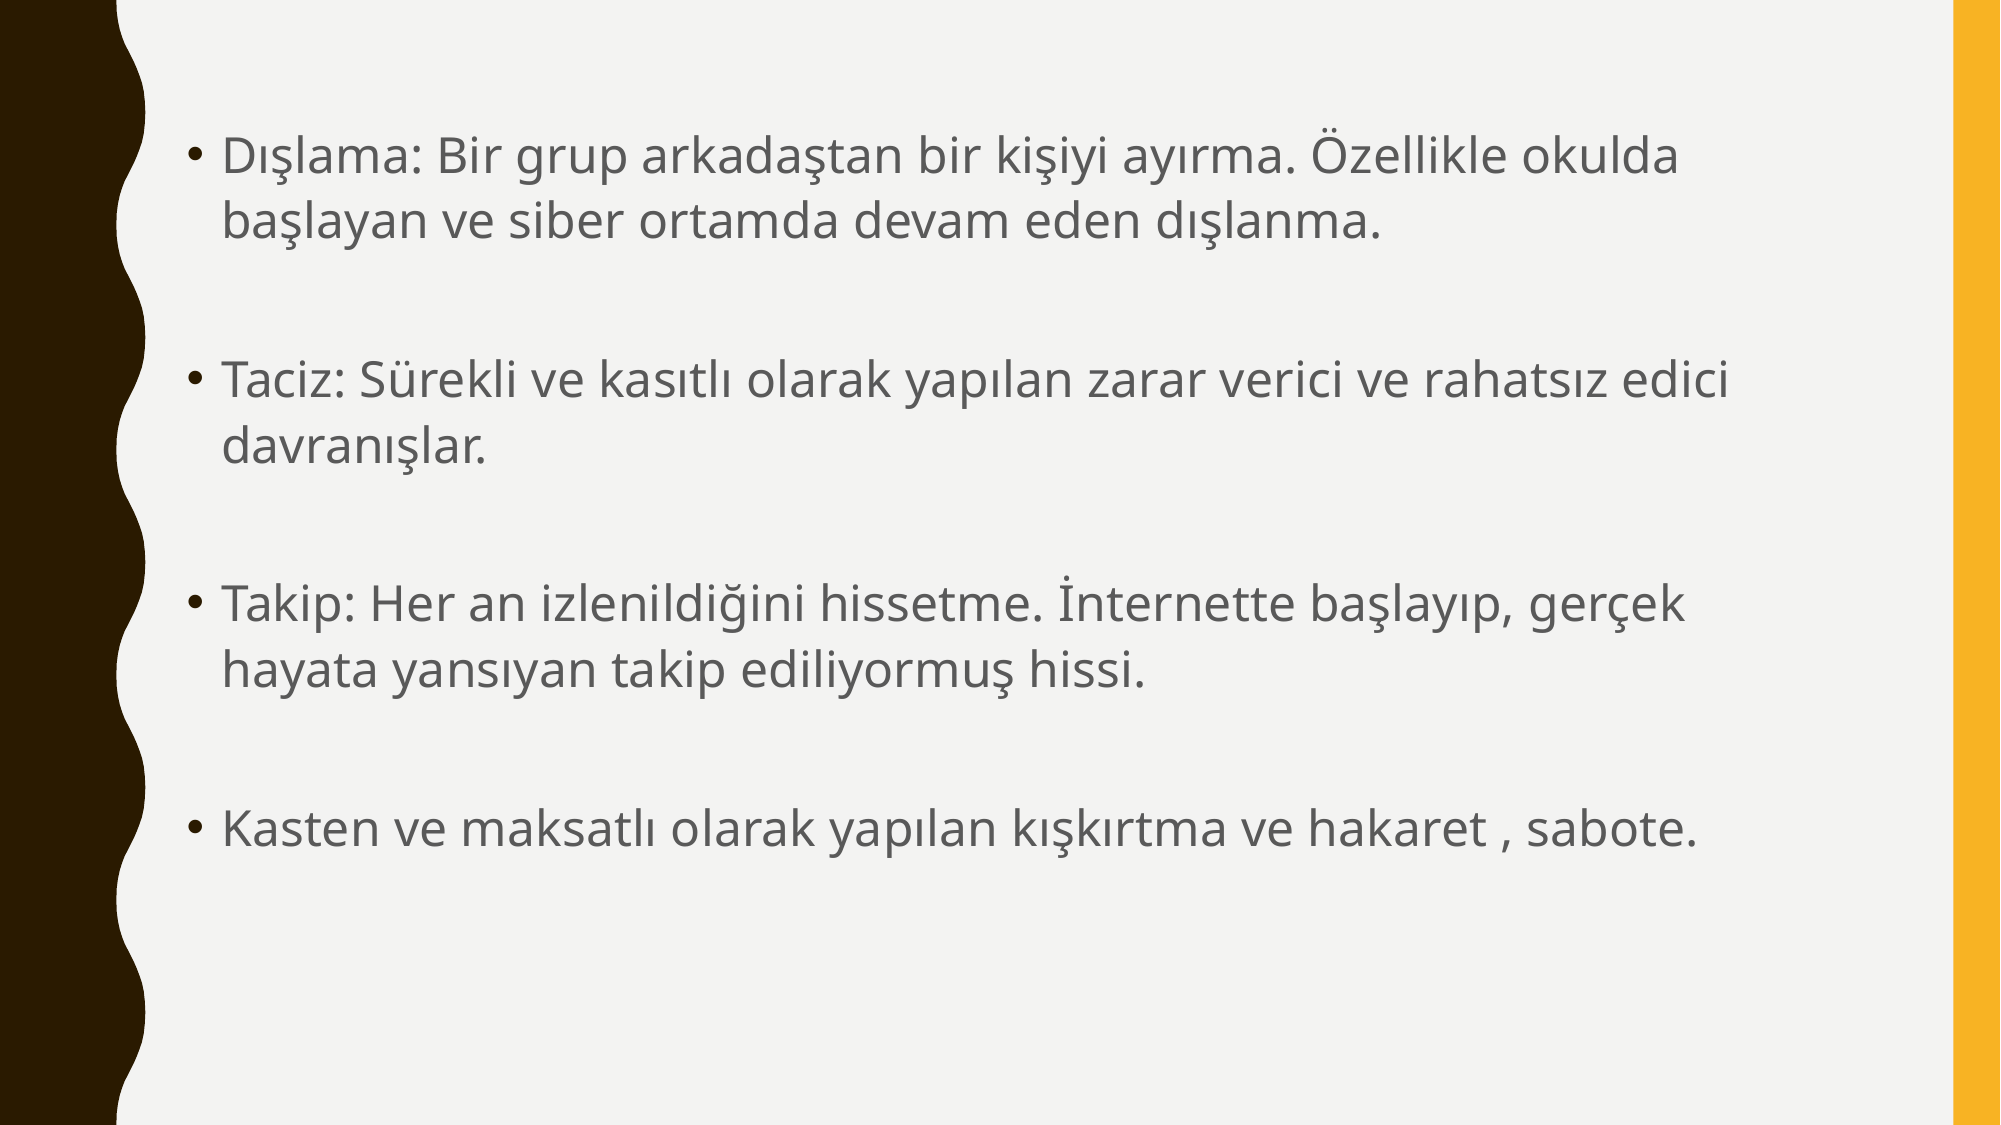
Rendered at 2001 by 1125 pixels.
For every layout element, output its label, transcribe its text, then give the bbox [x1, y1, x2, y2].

list Dışlama: Bir grup arkadaştan bir kişiyi ayırma. Özellikle okulda başlayan ve siber ortamda devam eden dışlanma. Taciz: Sürekli ve kasıtlı olarak yapılan zarar verici ve rahatsız edici davranışlar. Takip: Her an izlenildiğini hissetme. İnternette başlayıp, gerçek hayata yansıyan takip ediliyormuş hissi. Kasten ve maksatlı olarak yapılan kışkırtma ve hakaret , sabote. [171, 109, 1842, 873]
